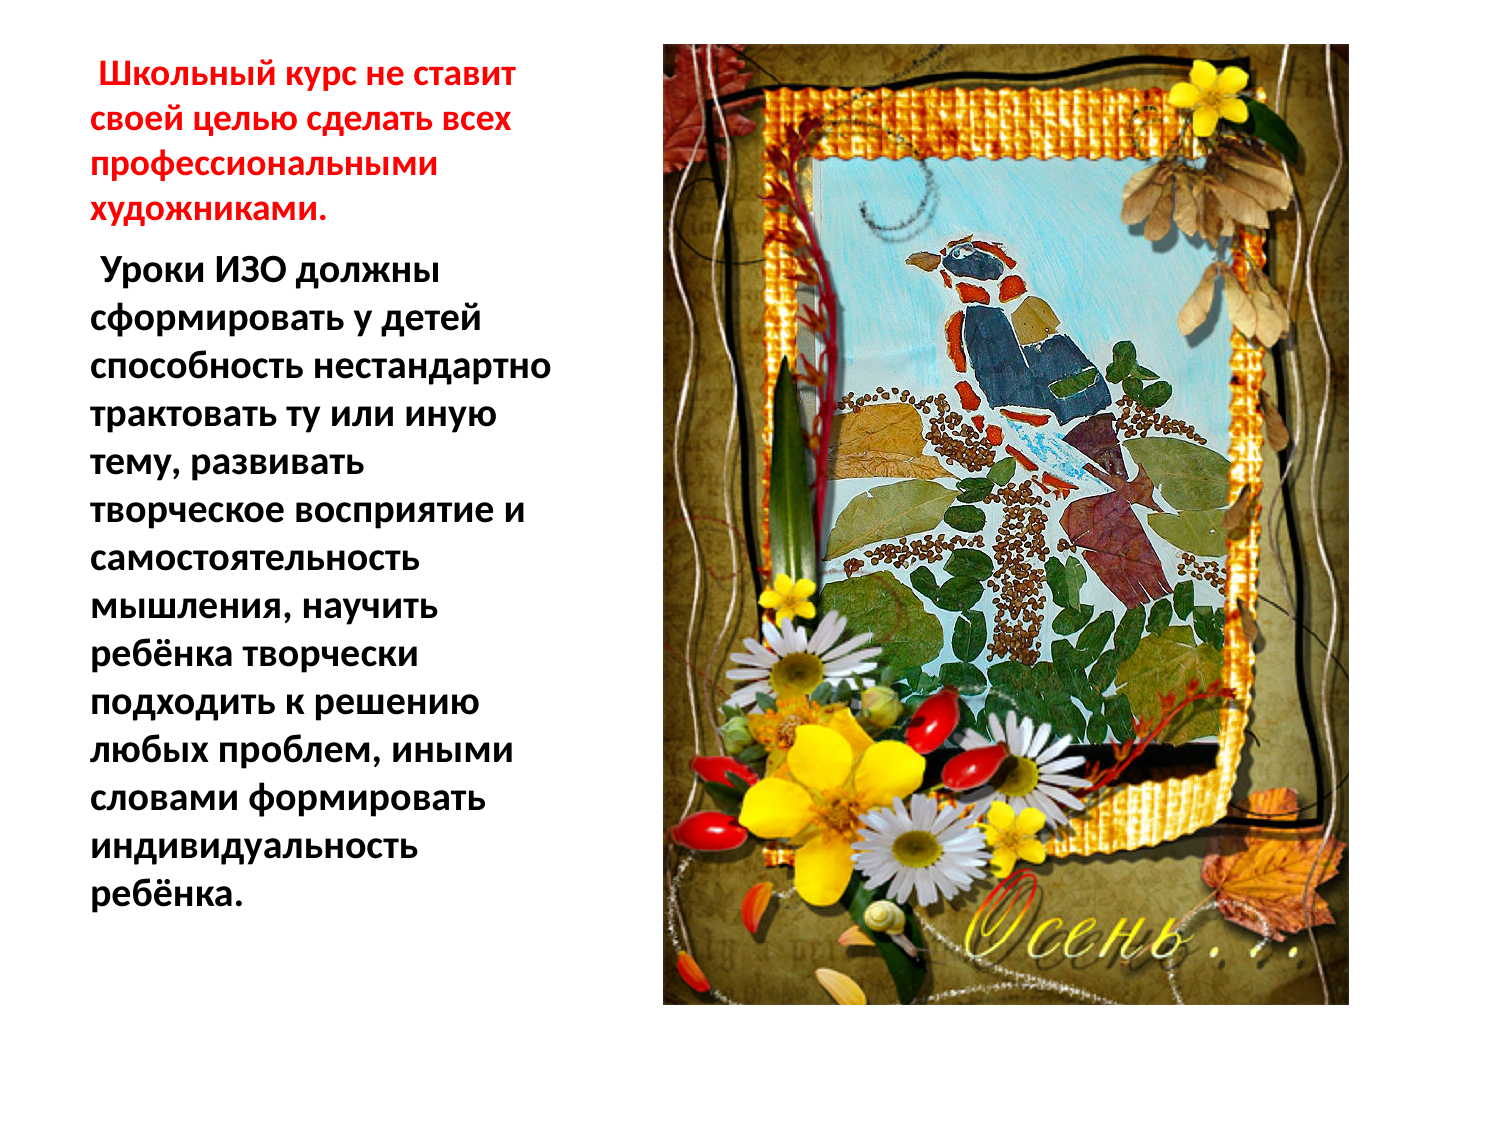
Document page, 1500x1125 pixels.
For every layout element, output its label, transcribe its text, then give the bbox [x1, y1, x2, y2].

list Уроки ИЗО должны сформировать у детей способность нестандартно трактовать ту или иную тему, развивать творческое восприятие и самостоятельность мышления, научить ребёнка творчески подходить к решению любых проблем, иными словами формировать индивидуальность ребёнка. [75, 235, 569, 1005]
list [662, 44, 1349, 1006]
title Школьный курс не ставит своей целью сделать всех профессиональными художниками. [75, 44, 569, 235]
